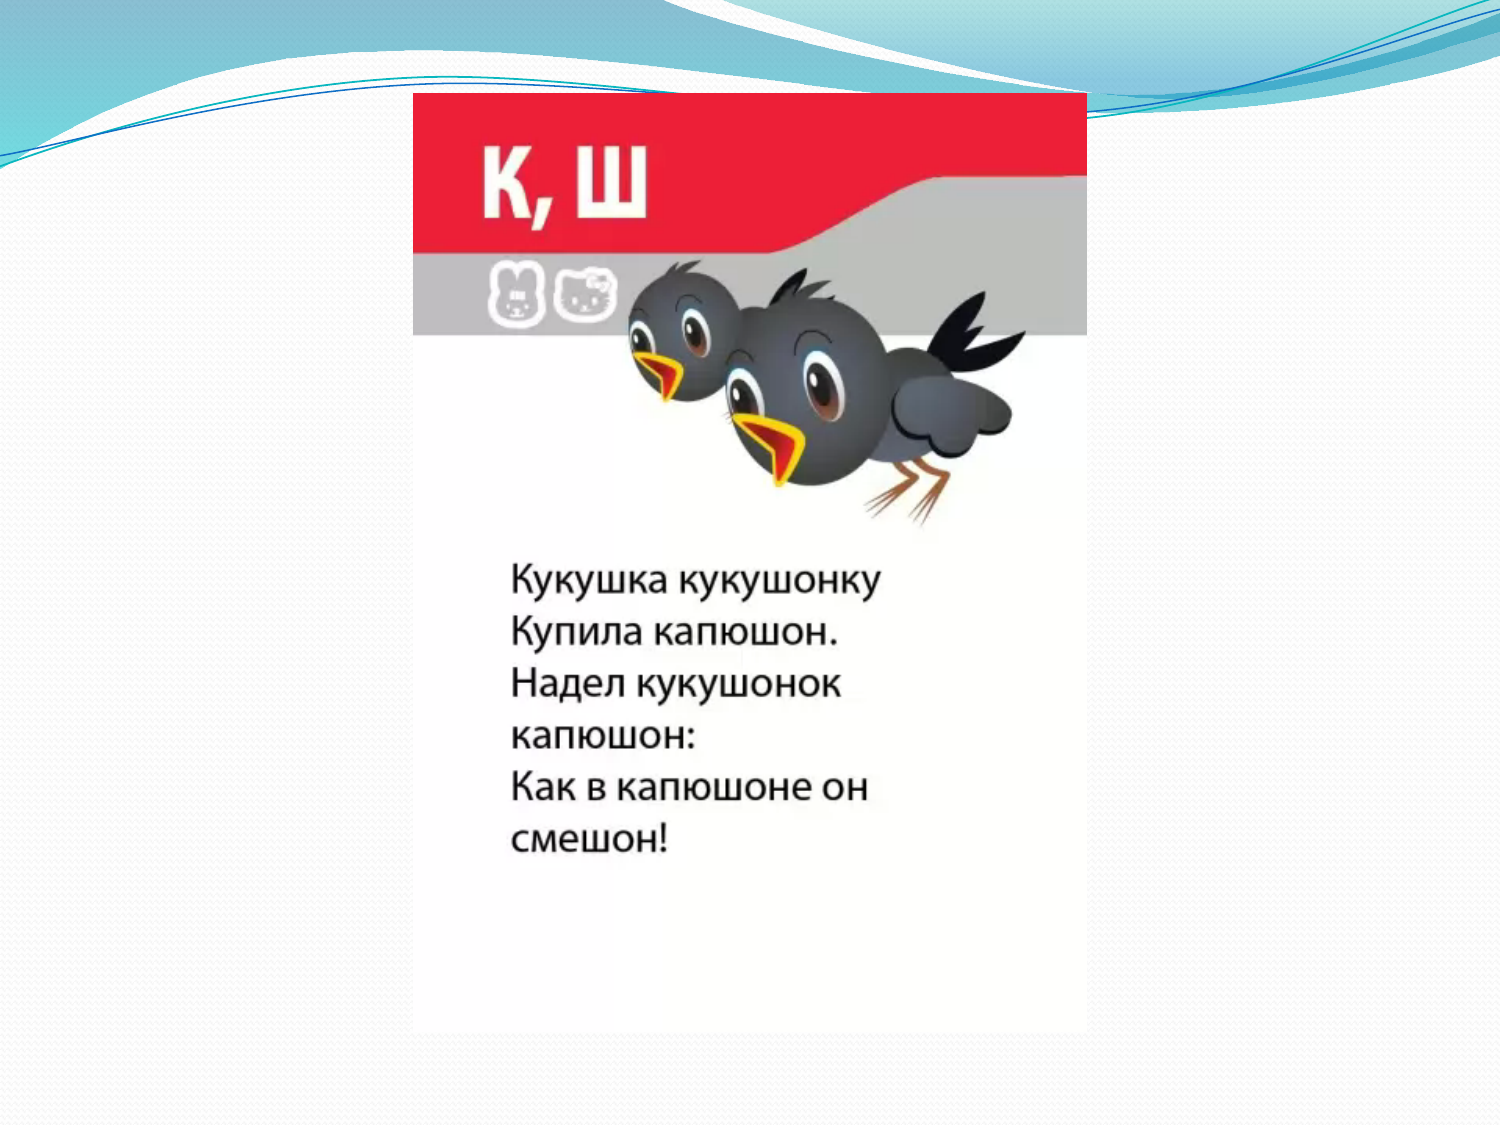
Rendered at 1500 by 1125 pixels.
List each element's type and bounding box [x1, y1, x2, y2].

picture [412, 93, 1087, 1032]
